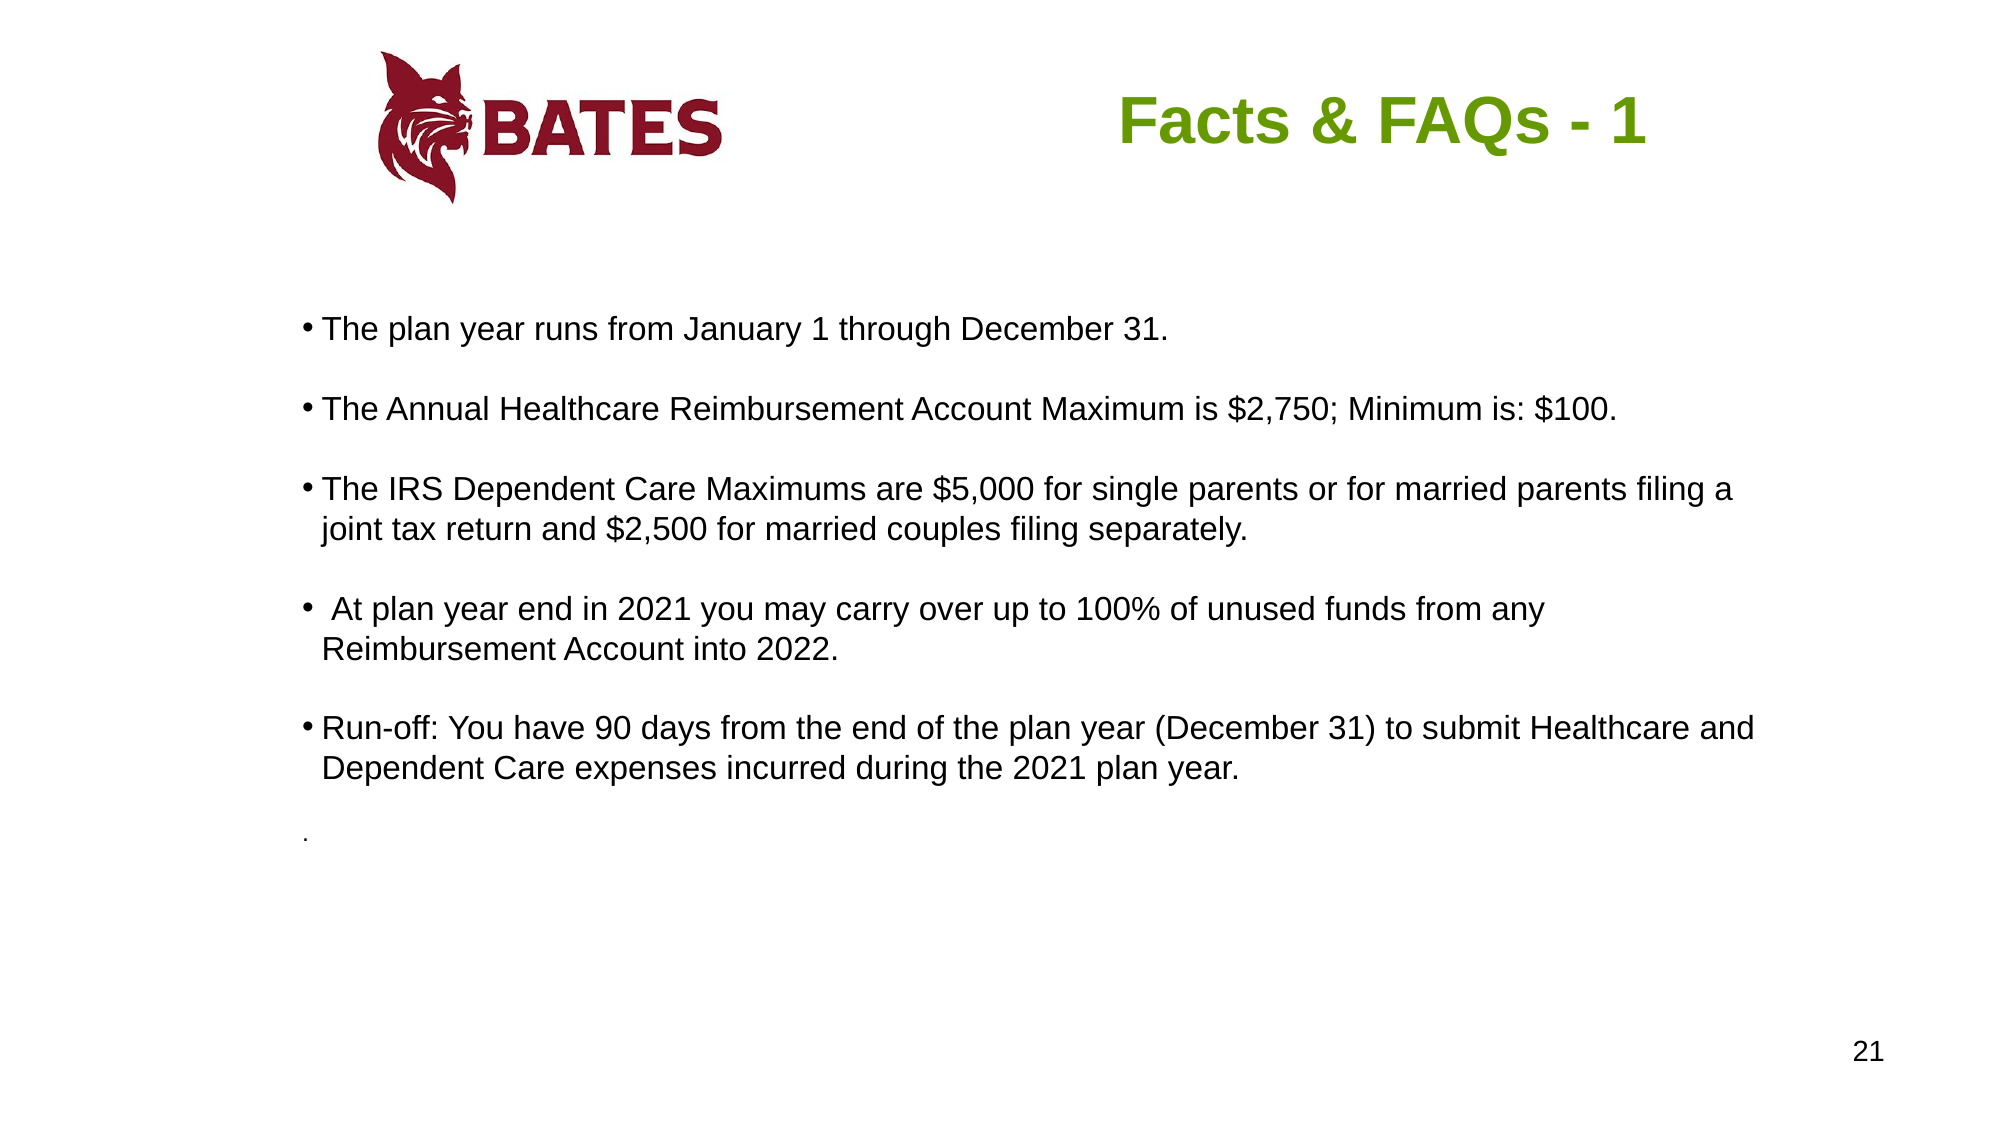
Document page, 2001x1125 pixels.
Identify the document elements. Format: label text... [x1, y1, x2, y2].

slide_number 21 [1433, 1024, 1901, 1103]
text_box The plan year runs from January 1 through December 31. The Annual Healthcare Reimbursement Account Maximum is $2,750; Minimum is: $100. The IRS Dependent Care Maximums are $5,000 for single parents or for married parents filing a joint tax return and $2,500 for married couples filing separately. At plan year end in 2021 you may carry over up to 100% of unused funds from any Reimbursement Account into 2022. Run-off: You have 90 days from the end of the plan year (December 31) to submit Healthcare and Dependent Care expenses incurred during the 2021 plan year. . [287, 299, 1800, 914]
picture [368, 33, 732, 211]
text_box Facts & FAQs - 1 [337, 24, 1663, 165]
